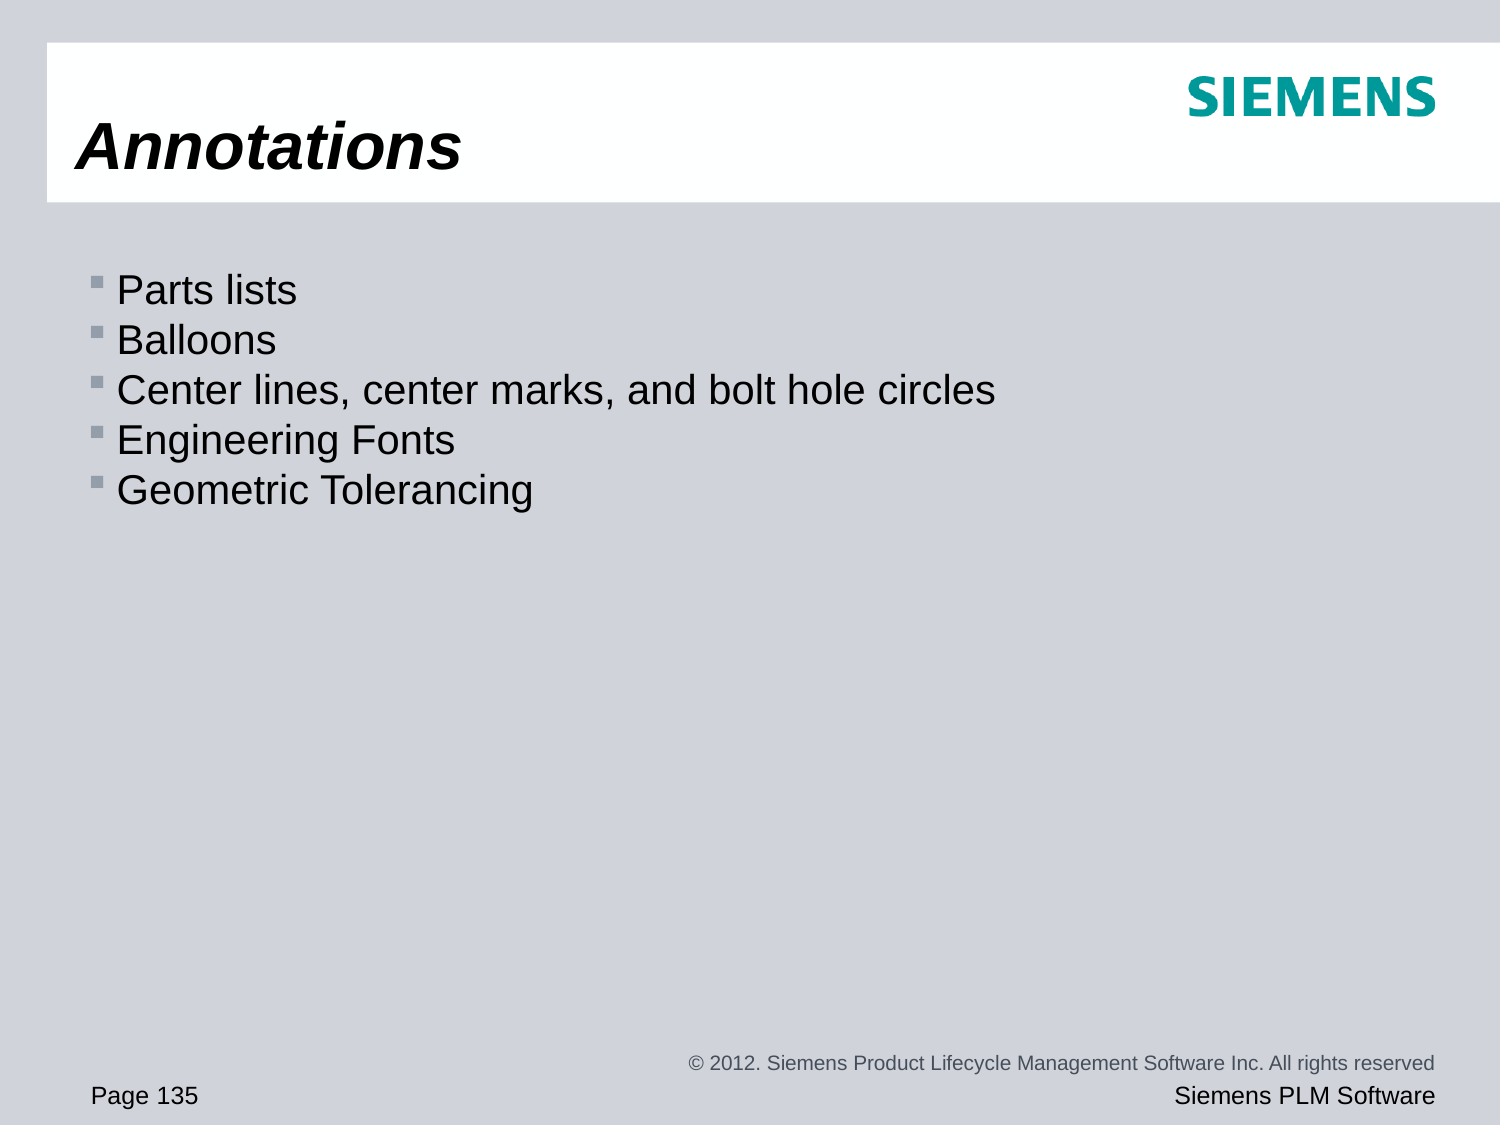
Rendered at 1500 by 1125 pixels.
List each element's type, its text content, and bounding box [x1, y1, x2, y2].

title Annotations [74, 49, 1095, 183]
list Parts lists Balloons Center lines, center marks, and bolt hole circles Engineering Fonts Geometric Tolerancing [87, 262, 1438, 1013]
picture [1181, 69, 1444, 123]
